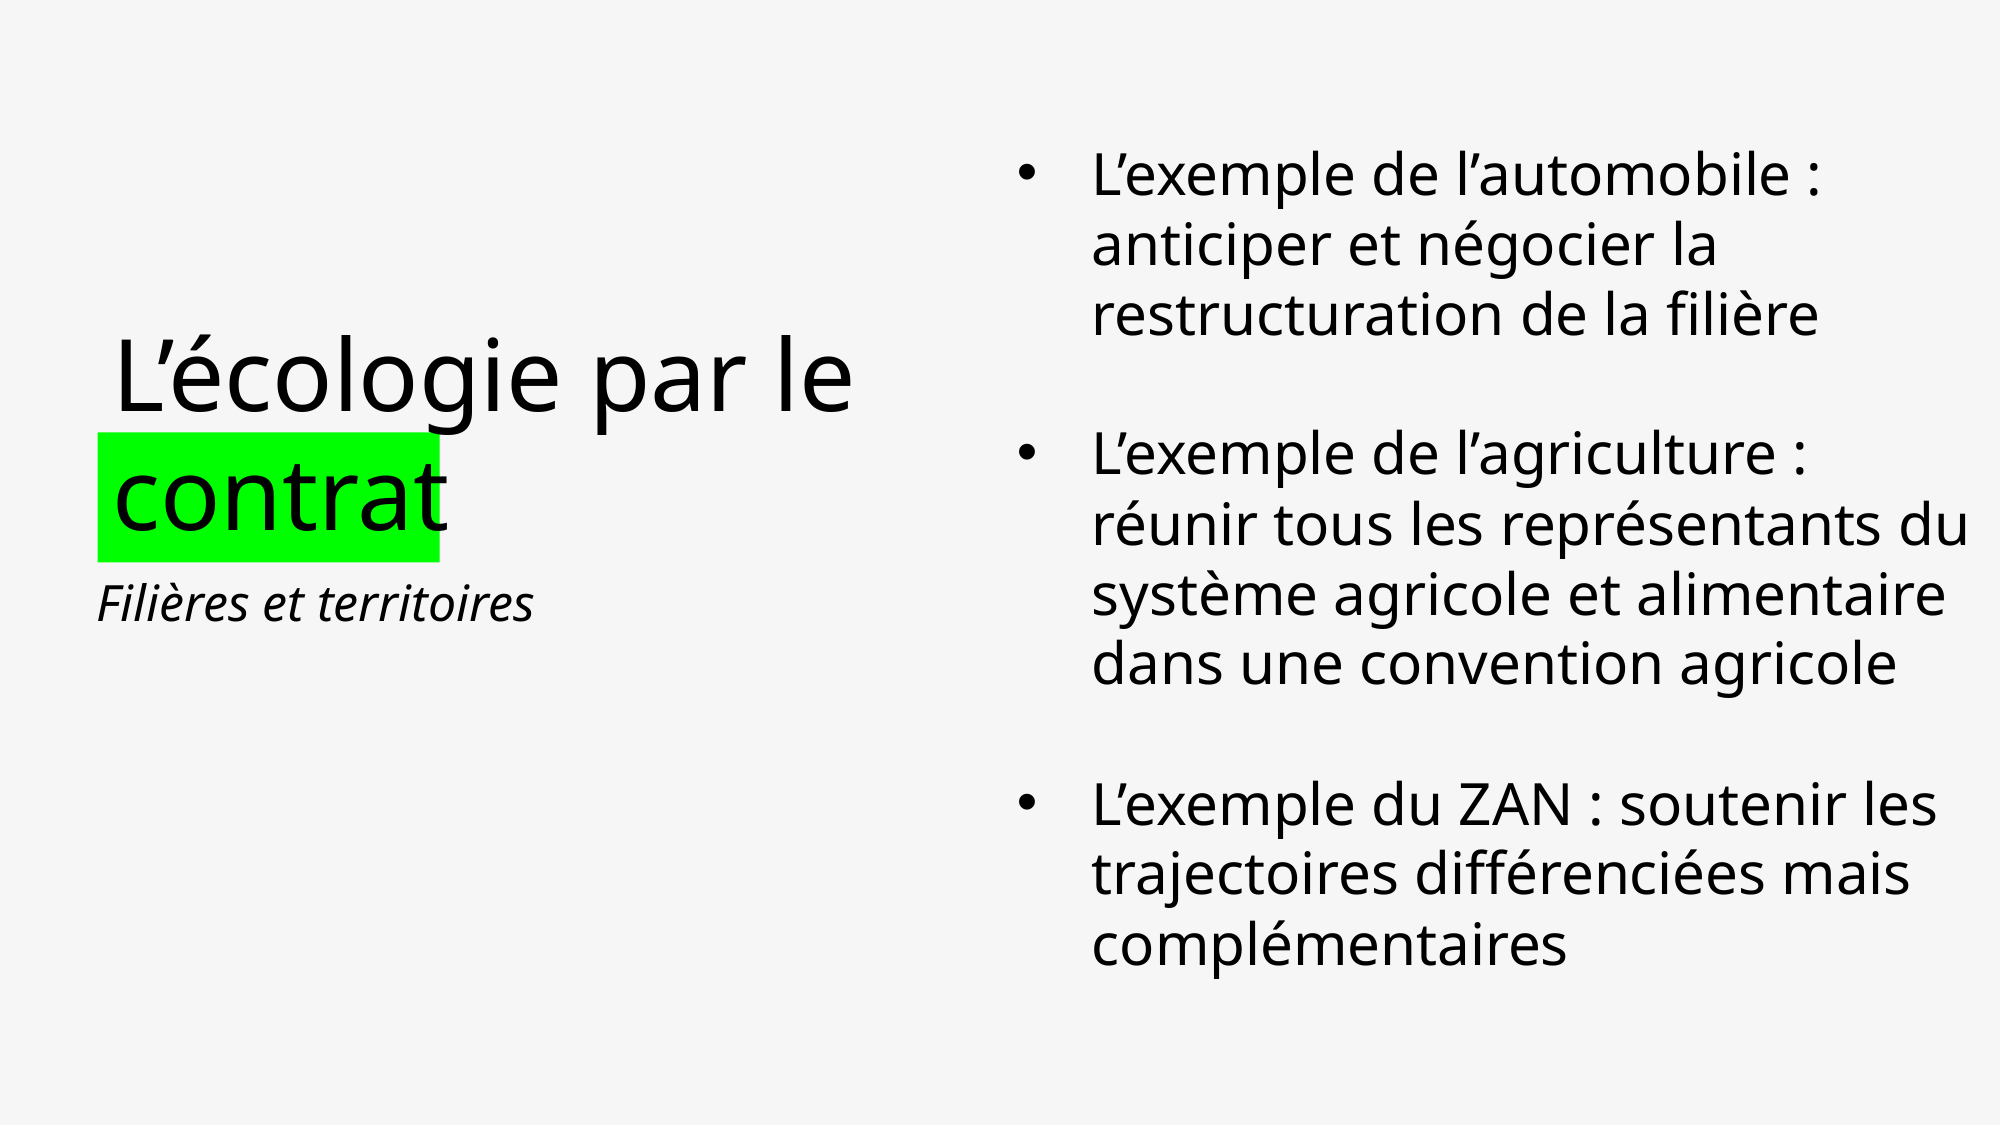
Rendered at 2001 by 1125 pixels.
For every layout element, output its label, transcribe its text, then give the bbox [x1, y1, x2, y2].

text_box Filières et territoires [82, 563, 648, 639]
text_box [97, 303, 889, 563]
text_box L’exemple de l’automobile : anticiper et négocier la restructuration de la filière L’exemple de l’agriculture : réunir tous les représentants du système agricole et alimentaire dans une convention agricole L’exemple du ZAN : soutenir les trajectoires différenciées mais complémentaires [1002, 129, 2000, 984]
